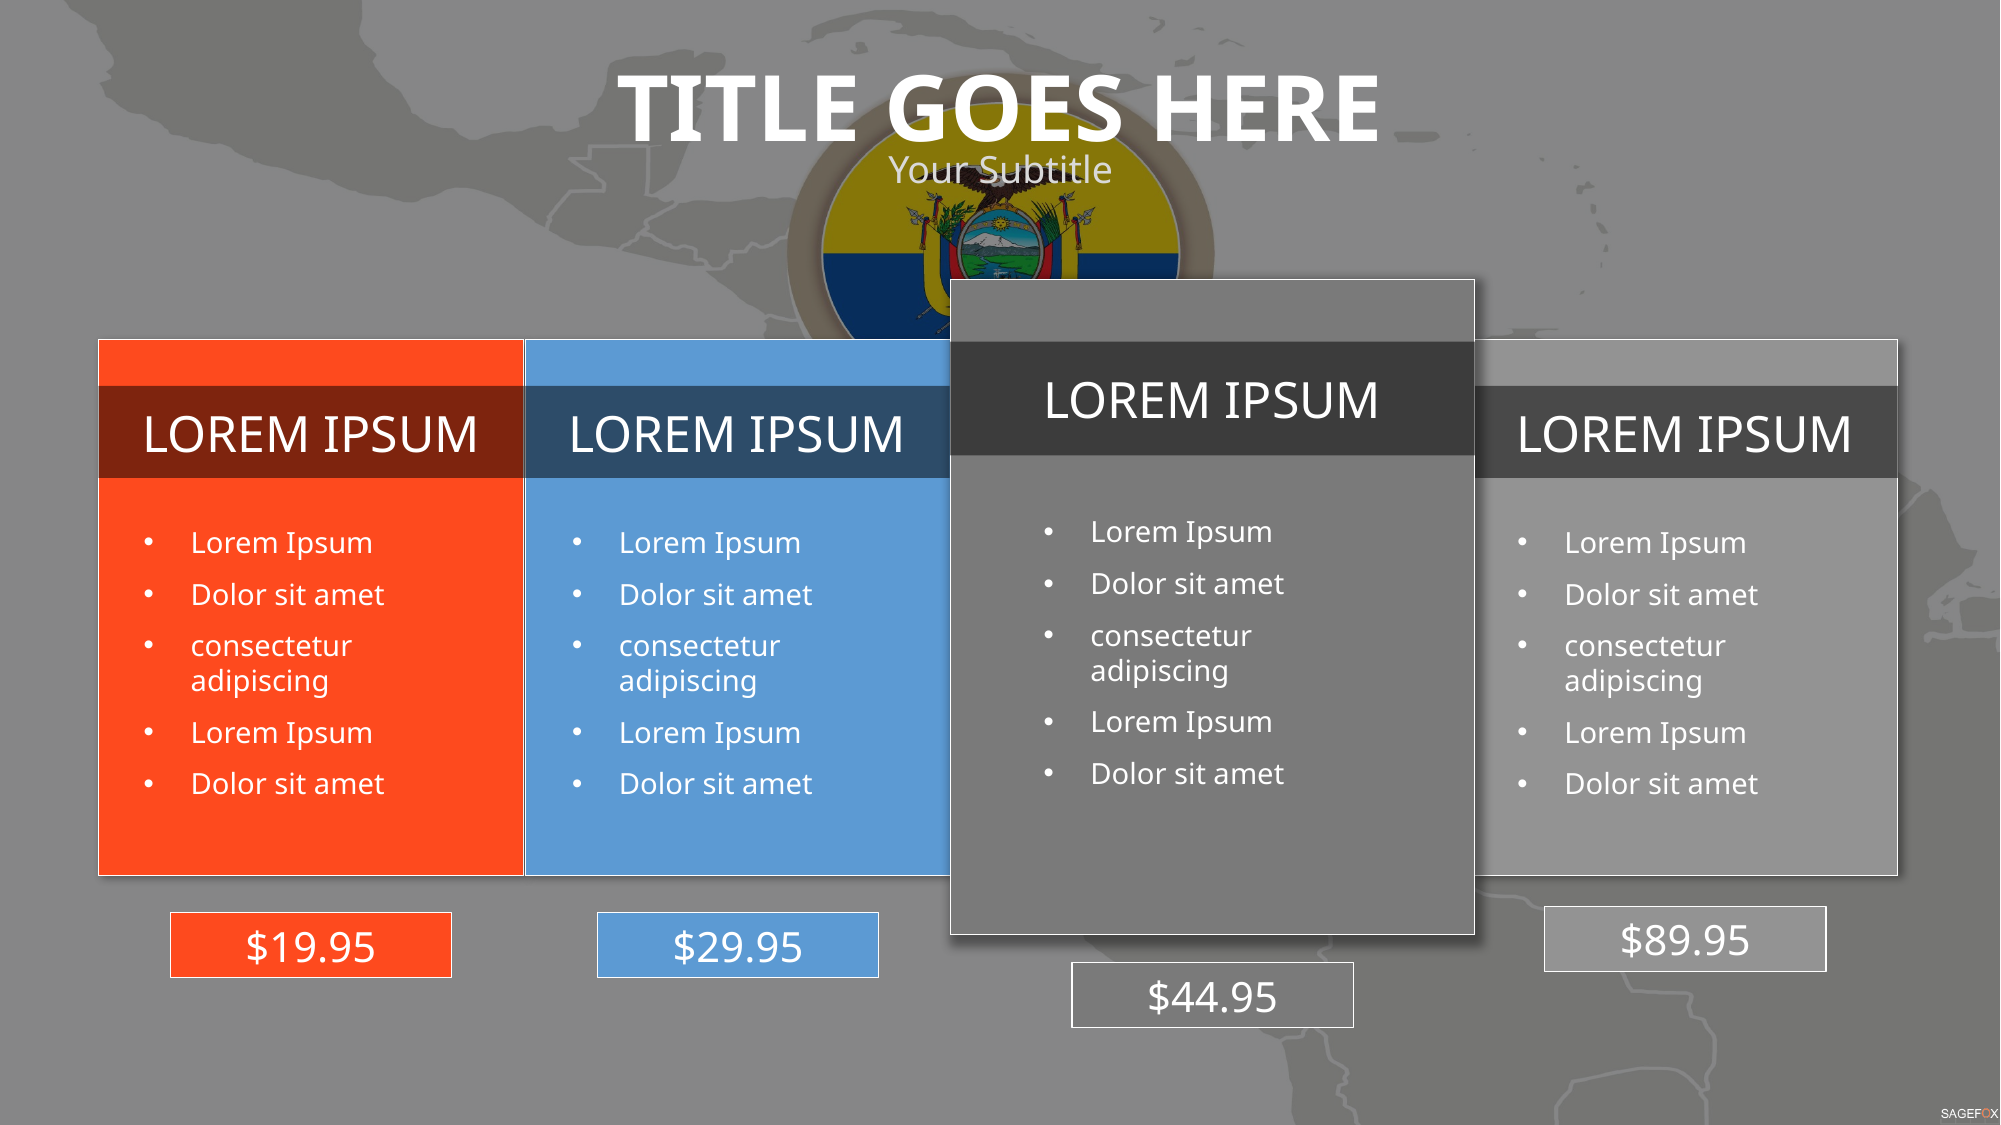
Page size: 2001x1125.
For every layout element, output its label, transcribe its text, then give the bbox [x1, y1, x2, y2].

text_box $44.95 [1072, 962, 1354, 1028]
text_box LOREM IPSUM [524, 385, 951, 479]
text_box LOREM IPSUM [97, 385, 524, 479]
text_box $29.95 [597, 912, 879, 978]
text_box [97, 338, 524, 385]
text_box [524, 479, 943, 876]
text_box $89.95 [1544, 906, 1826, 972]
text_box [950, 457, 1476, 936]
text_box Lorem Ipsum Dolor sit amet consectetur adipiscing Lorem Ipsum Dolor sit amet [541, 493, 928, 864]
text_box LOREM IPSUM [949, 341, 1476, 457]
text_box LOREM IPSUM [1492, 385, 1899, 479]
text_box [950, 279, 1476, 341]
text_box [1492, 338, 1899, 385]
text_box $19.95 [170, 912, 452, 978]
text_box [548, 42, 1452, 199]
text_box Lorem Ipsum Dolor sit amet consectetur adipiscing Lorem Ipsum Dolor sit amet [113, 493, 500, 864]
text_box Lorem Ipsum Dolor sit amet consectetur adipiscing Lorem Ipsum Dolor sit amet [1012, 483, 1400, 854]
text_box [97, 479, 523, 876]
text_box Lorem Ipsum Dolor sit amet consectetur adipiscing Lorem Ipsum Dolor sit amet [1492, 493, 1874, 864]
text_box [524, 338, 943, 385]
text_box [1492, 479, 1899, 876]
picture [0, 0, 2001, 1125]
